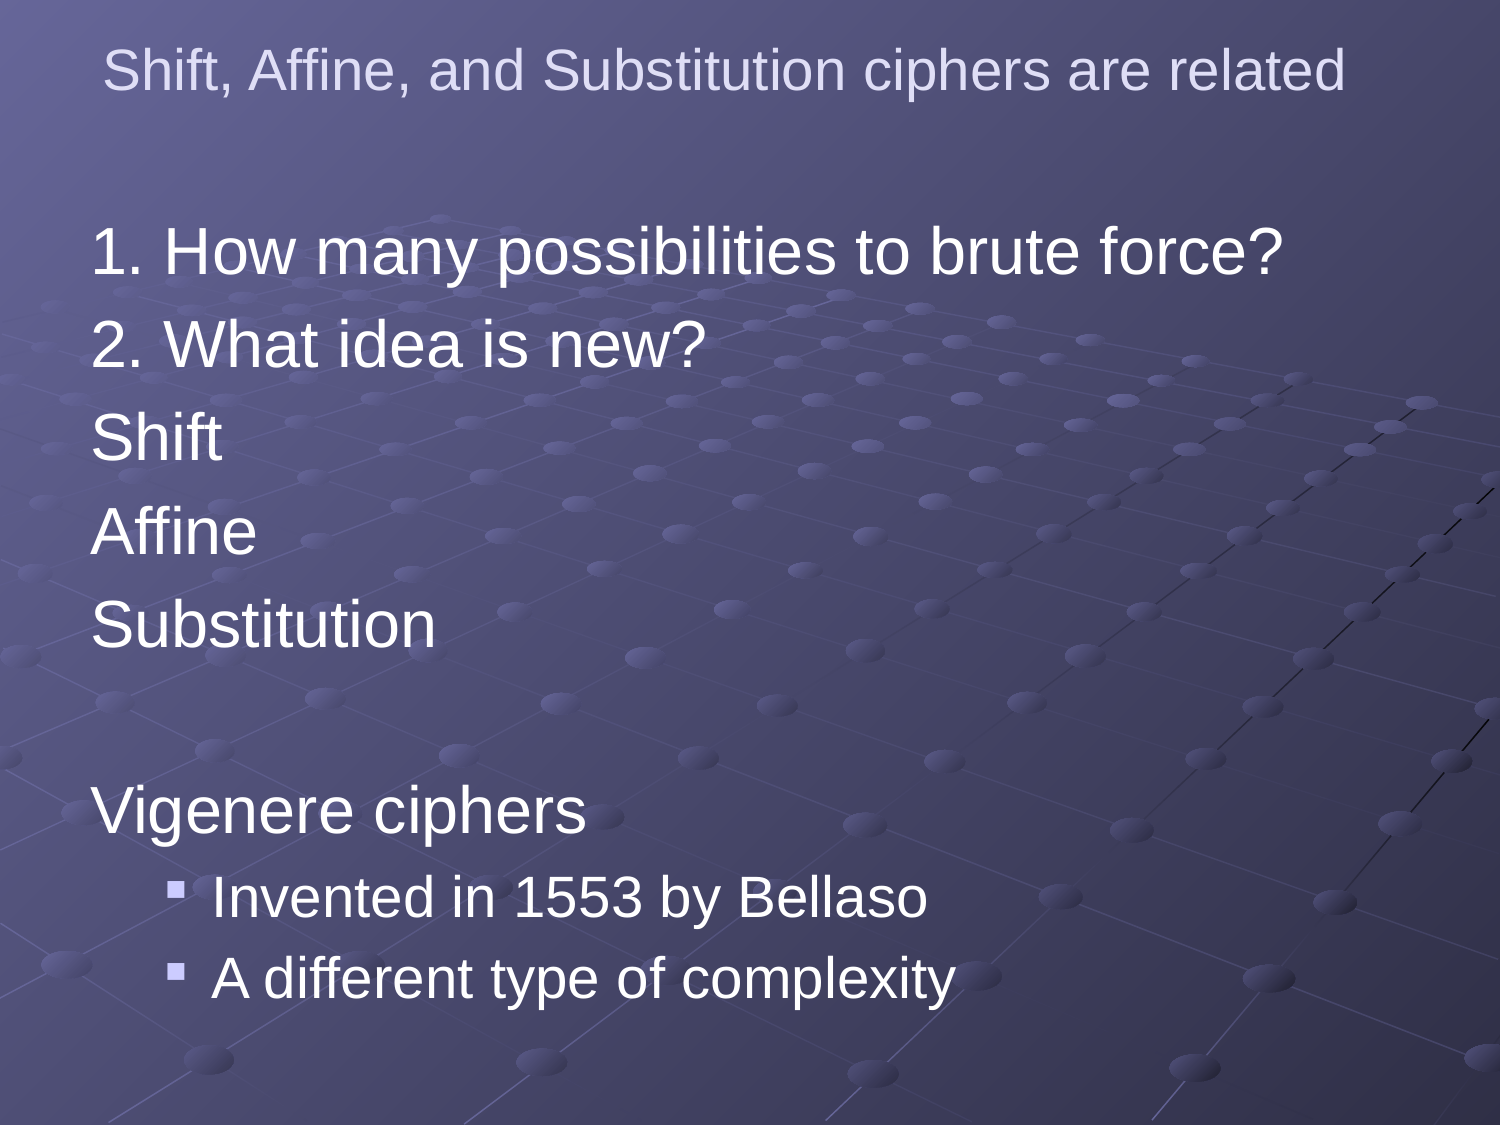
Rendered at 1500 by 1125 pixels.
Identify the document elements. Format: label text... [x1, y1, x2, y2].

list 1. How many possibilities to brute force? 2. What idea is new? Shift Affine Substitution Vigenere ciphers Invented in 1553 by Bellaso A different type of complexity [74, 199, 1426, 944]
text_box Shift, Affine, and Substitution ciphers are related [87, 24, 1438, 213]
